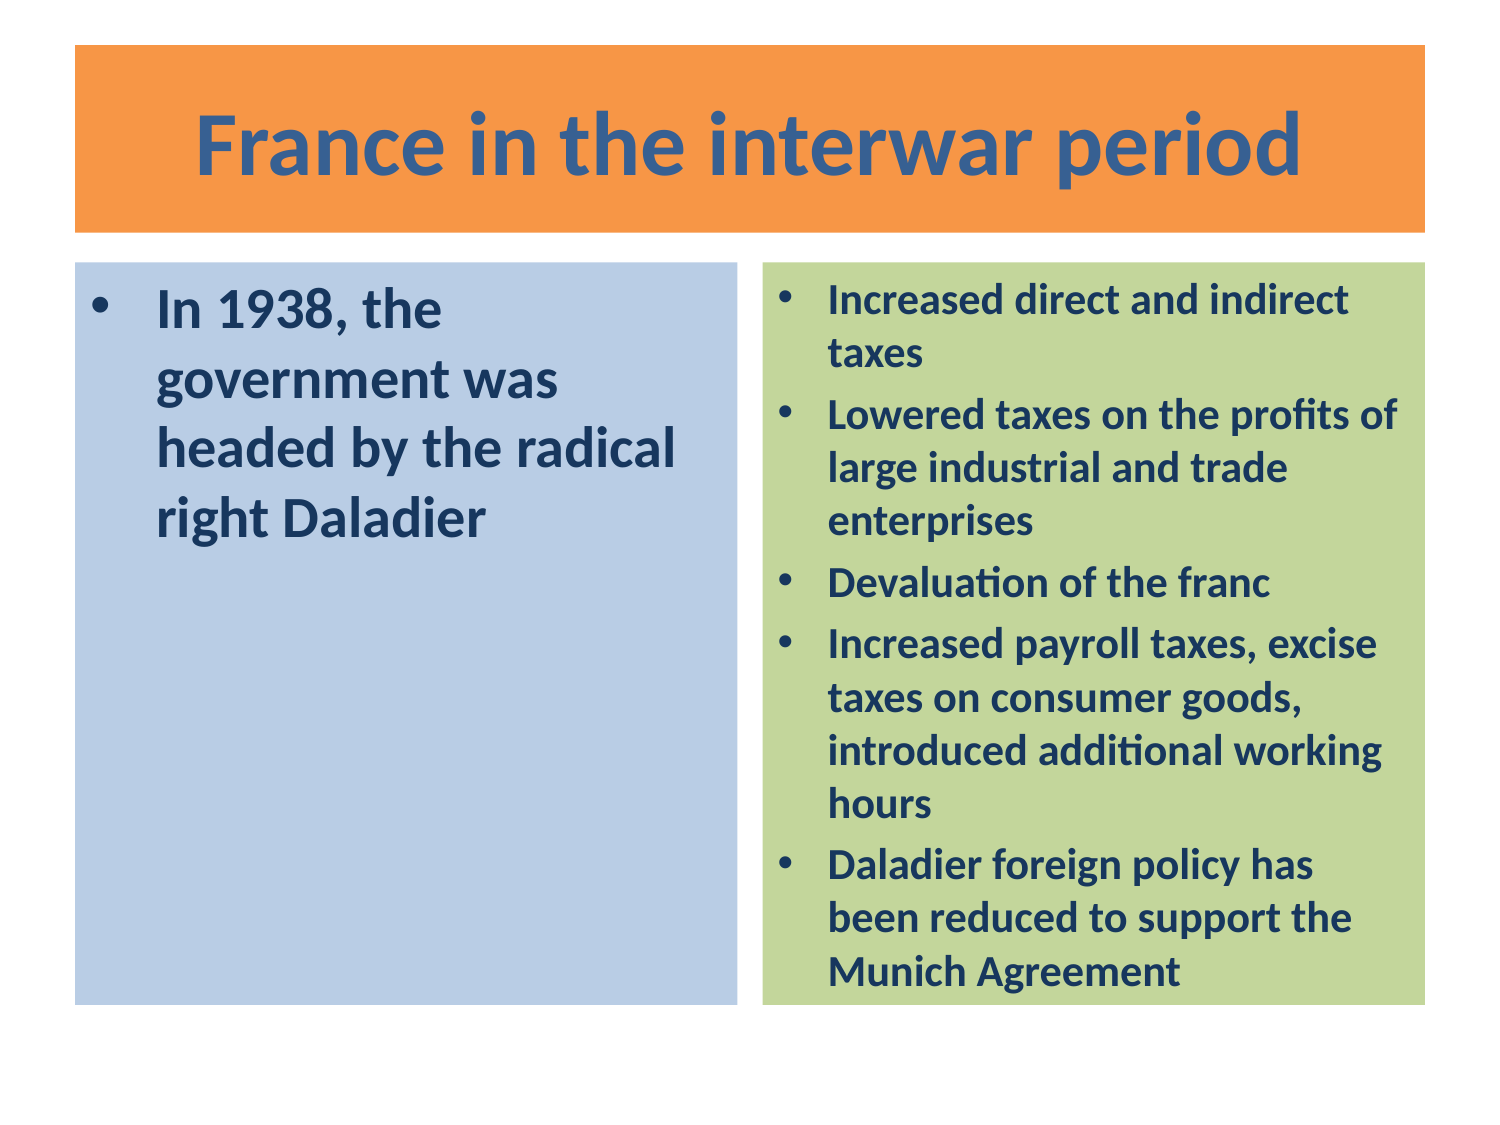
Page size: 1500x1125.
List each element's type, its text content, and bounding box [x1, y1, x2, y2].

title France in the interwar period [74, 44, 1426, 233]
list In 1938, the government was headed by the radical right Daladier [74, 262, 738, 1006]
list Increased direct and indirect taxes Lowered taxes on the profits of large industrial and trade enterprises Devaluation of the franc Increased payroll taxes, excise taxes on consumer goods, introduced additional working hours Daladier foreign policy has been reduced to support the Munich Agreement [762, 262, 1426, 1006]
